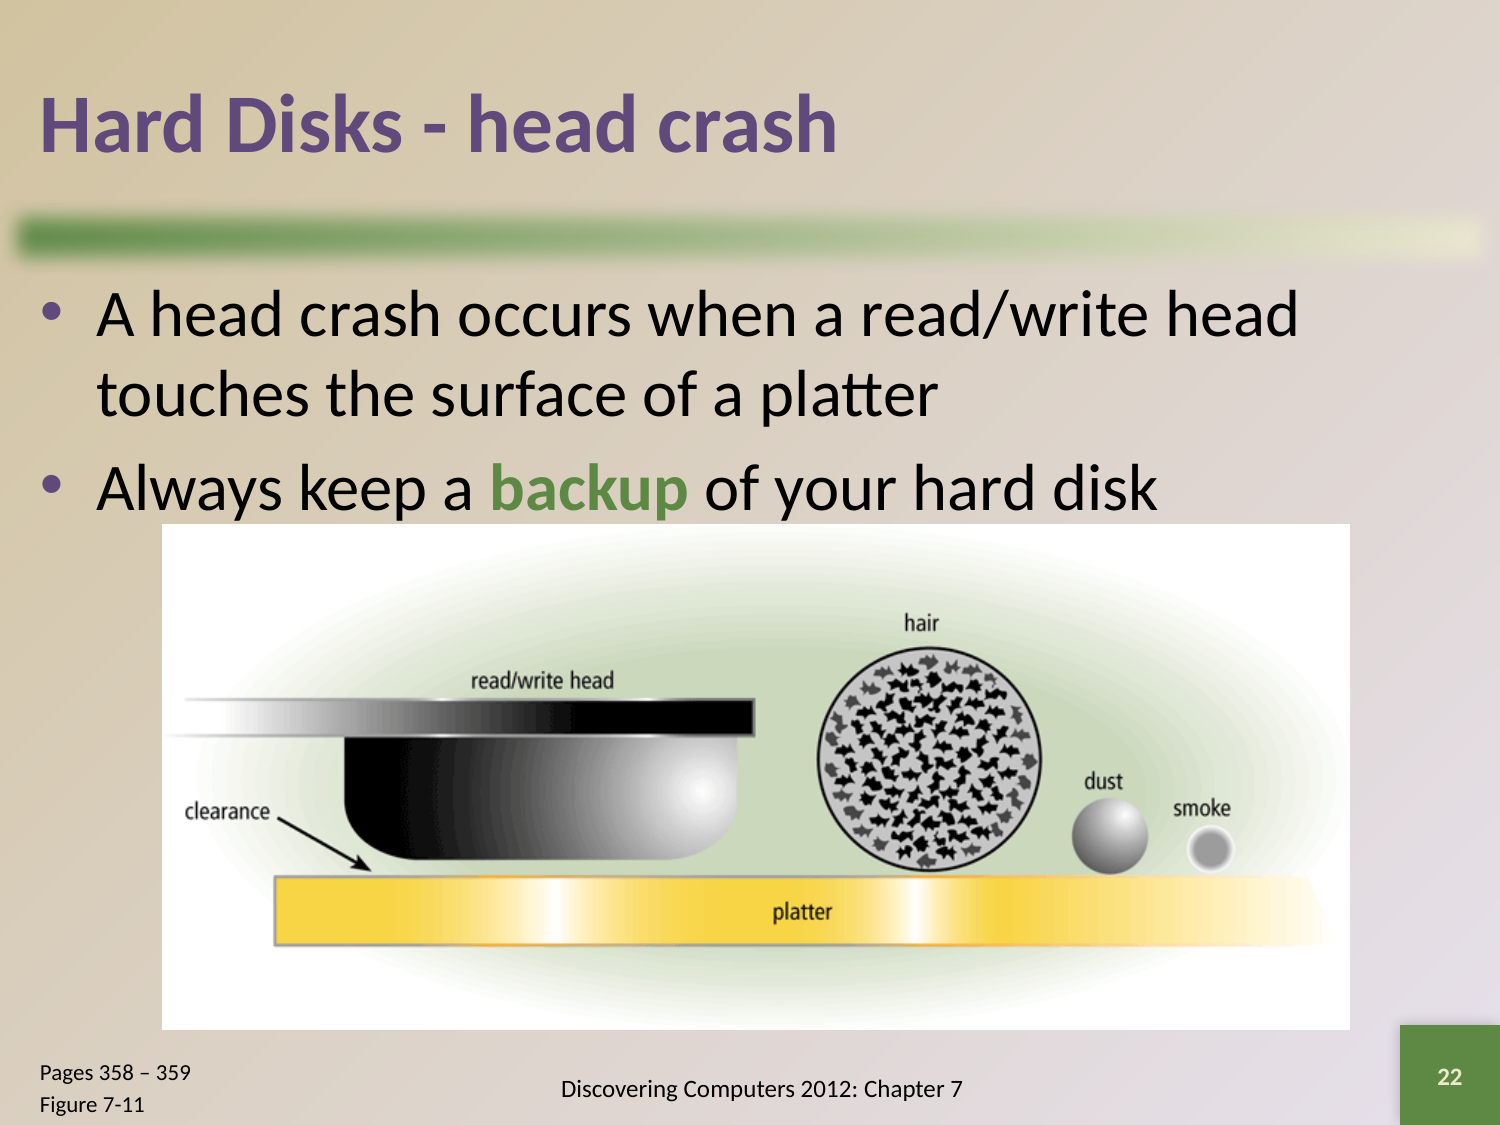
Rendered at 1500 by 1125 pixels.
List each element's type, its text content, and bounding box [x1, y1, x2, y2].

title Hard Disks - head crash [24, 24, 1475, 213]
picture [162, 524, 1351, 1030]
list A head crash occurs when a read/write head touches the surface of a platter Always keep a backup of your hard disk [24, 262, 1475, 1025]
slide_number 22 [1400, 1025, 1500, 1125]
list Pages 358 – 359 Figure 7-11 [24, 1050, 300, 1125]
footer Discovering Computers 2012: Chapter 7 [450, 1050, 1075, 1125]
